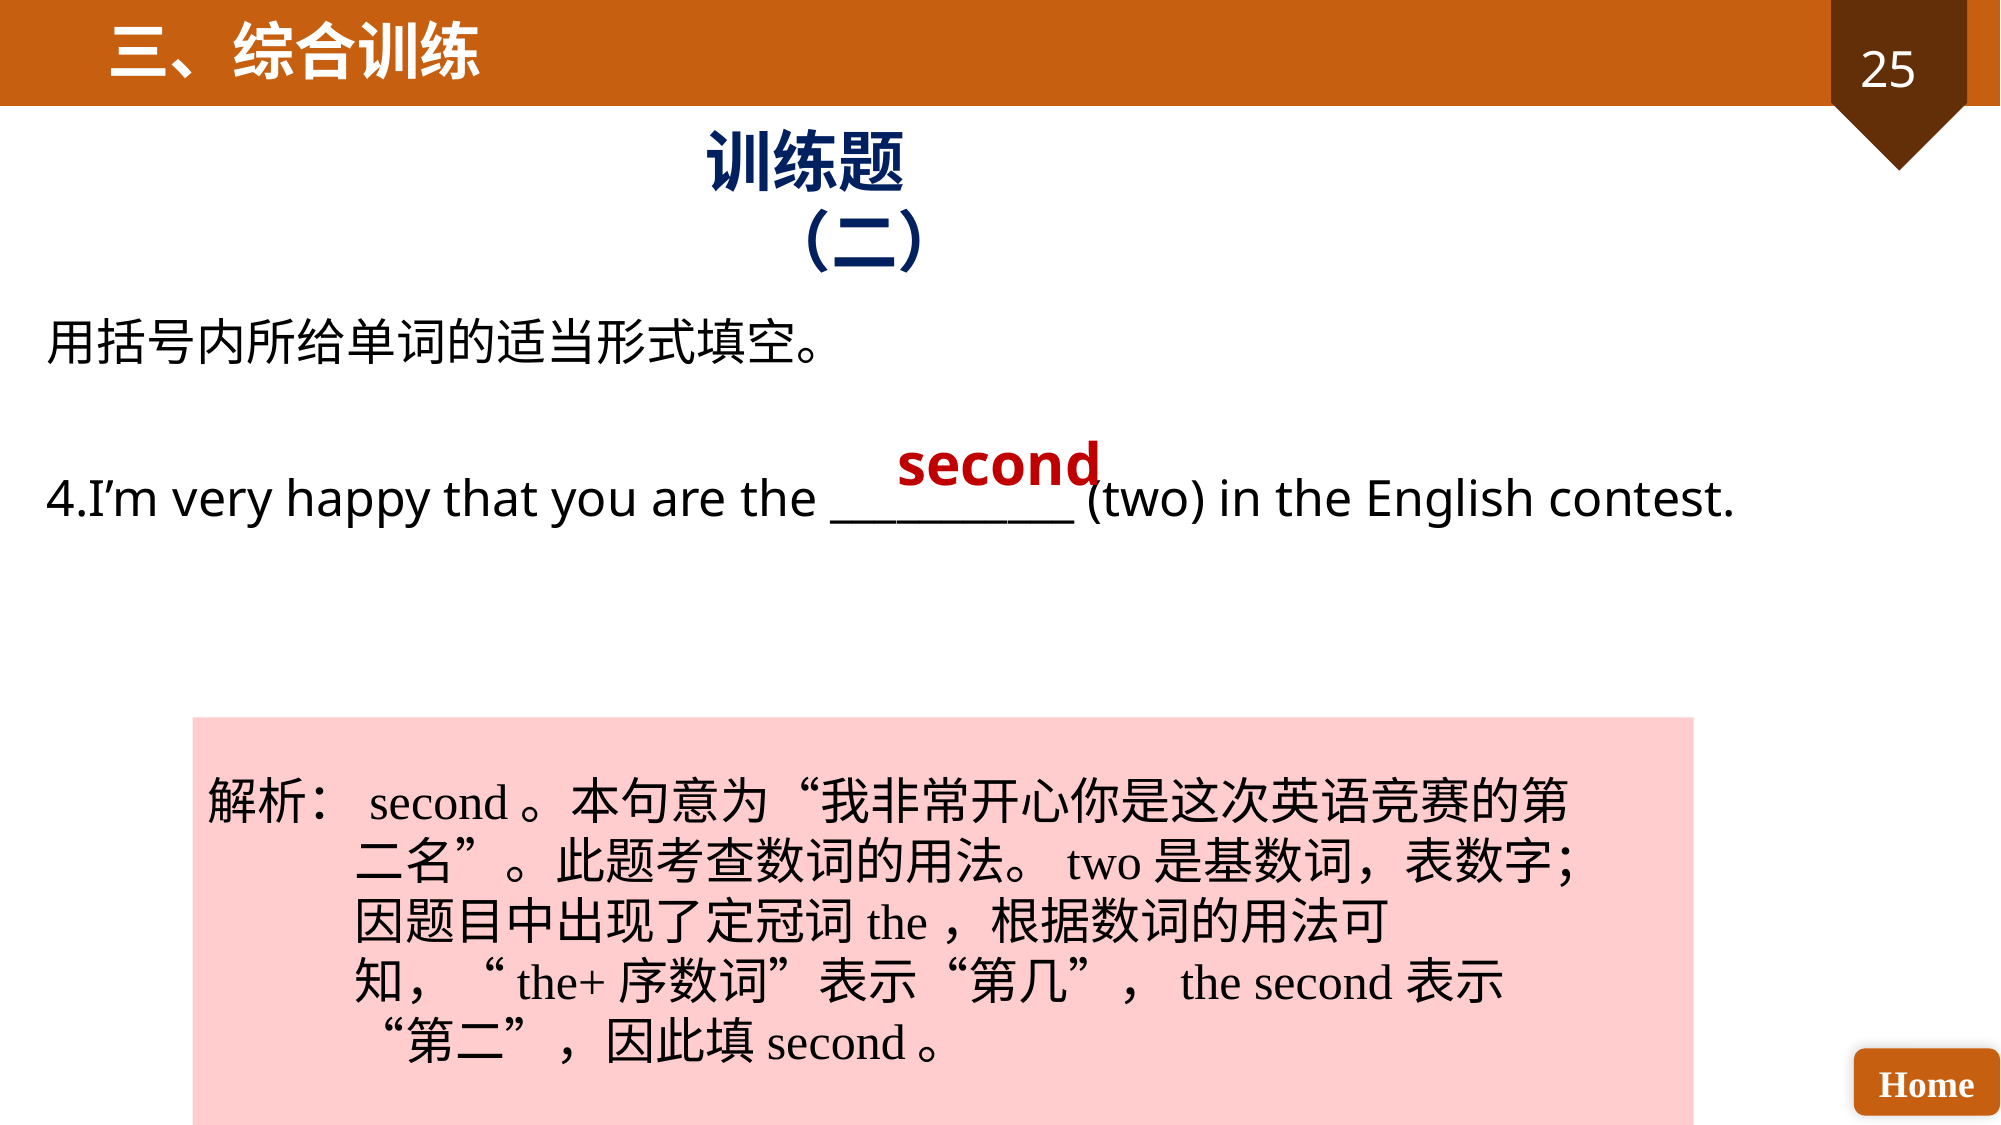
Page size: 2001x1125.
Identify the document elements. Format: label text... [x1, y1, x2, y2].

text_box 三、综合训练 [92, 5, 564, 95]
text_box 训练题（二） [690, 112, 1082, 284]
text_box [191, 716, 1695, 1125]
text_box 用括号内所给单词的适当形式填空。 4.I’m very happy that you are the ___________ (two) in the English contest. [31, 284, 1960, 534]
text_box 解析：second。本句意为“我非常开心你是这次英语竞赛的第二名”。此题考查数词的用法。two是基数词，表数字；因题目中出现了定冠词the，根据数词的用法可知，“the+序数词”表示“第几”，the second表示“第二”，因此填second。 [192, 762, 1608, 1077]
text_box second [882, 419, 1118, 505]
